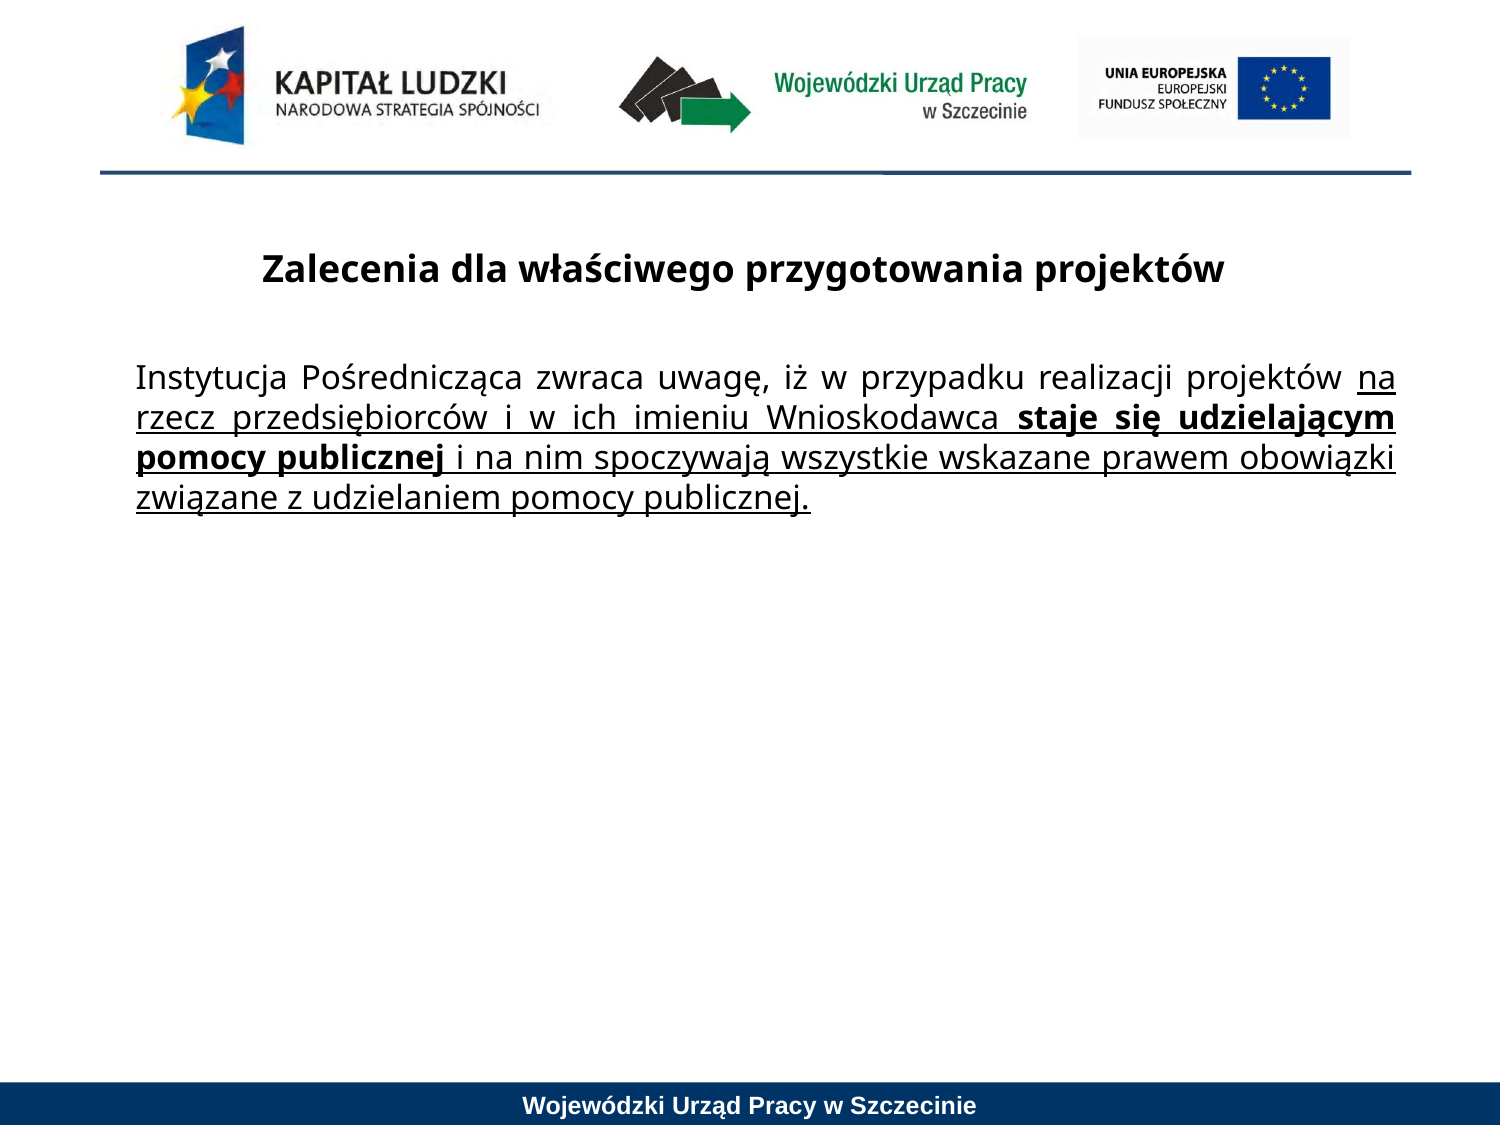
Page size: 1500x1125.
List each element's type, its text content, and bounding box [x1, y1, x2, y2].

picture [159, 24, 1353, 149]
list Zalecenia dla właściwego przygotowania projektów Instytucja Pośrednicząca zwraca uwagę, iż w przypadku realizacji projektów na rzecz przedsiębiorców i w ich imieniu Wnioskodawca staje się udzielającym pomocy publicznej i na nim spoczywają wszystkie wskazane prawem obowiązki związane z udzielaniem pomocy publicznej. [76, 184, 1412, 1036]
